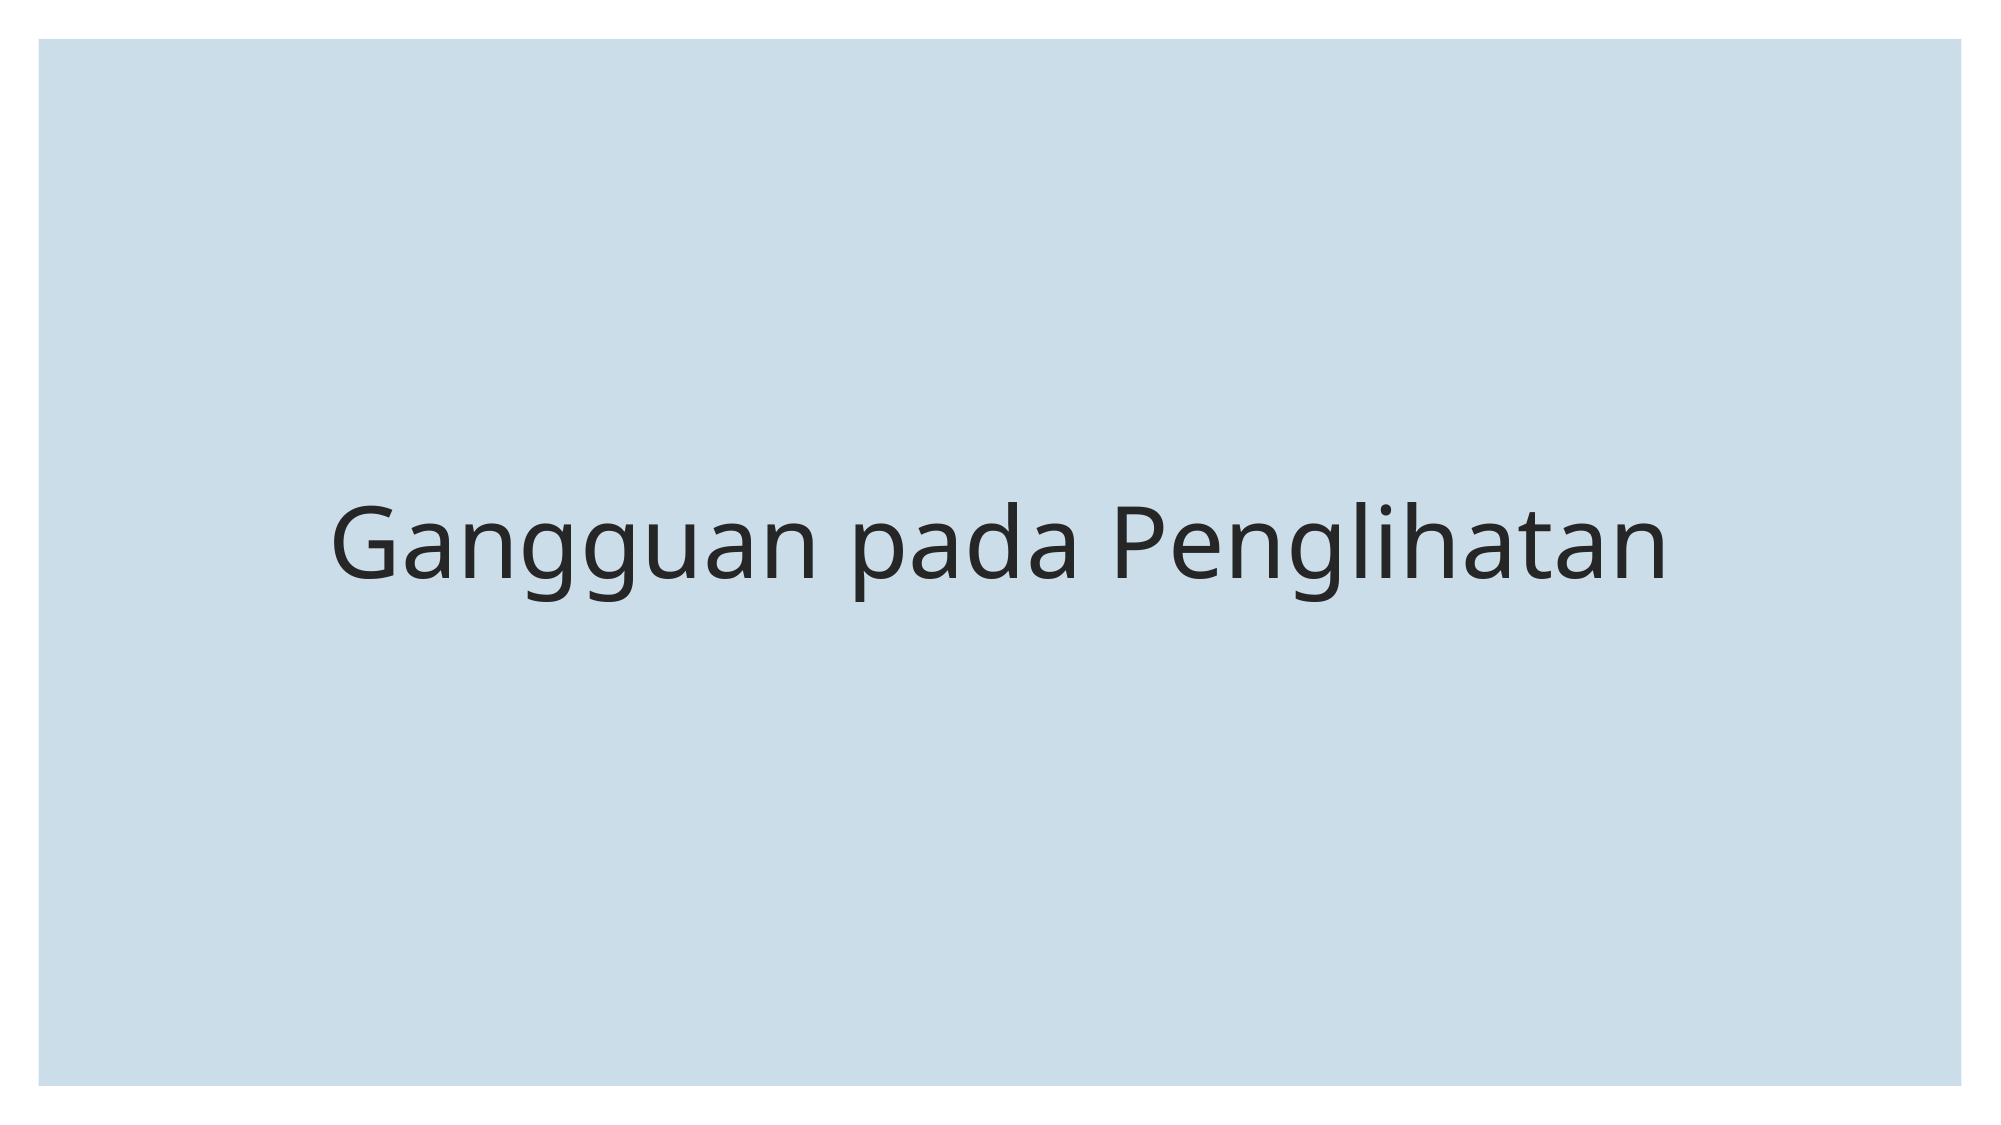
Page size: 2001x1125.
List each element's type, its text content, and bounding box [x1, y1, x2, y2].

title Gangguan pada Penglihatan [174, 105, 1825, 987]
